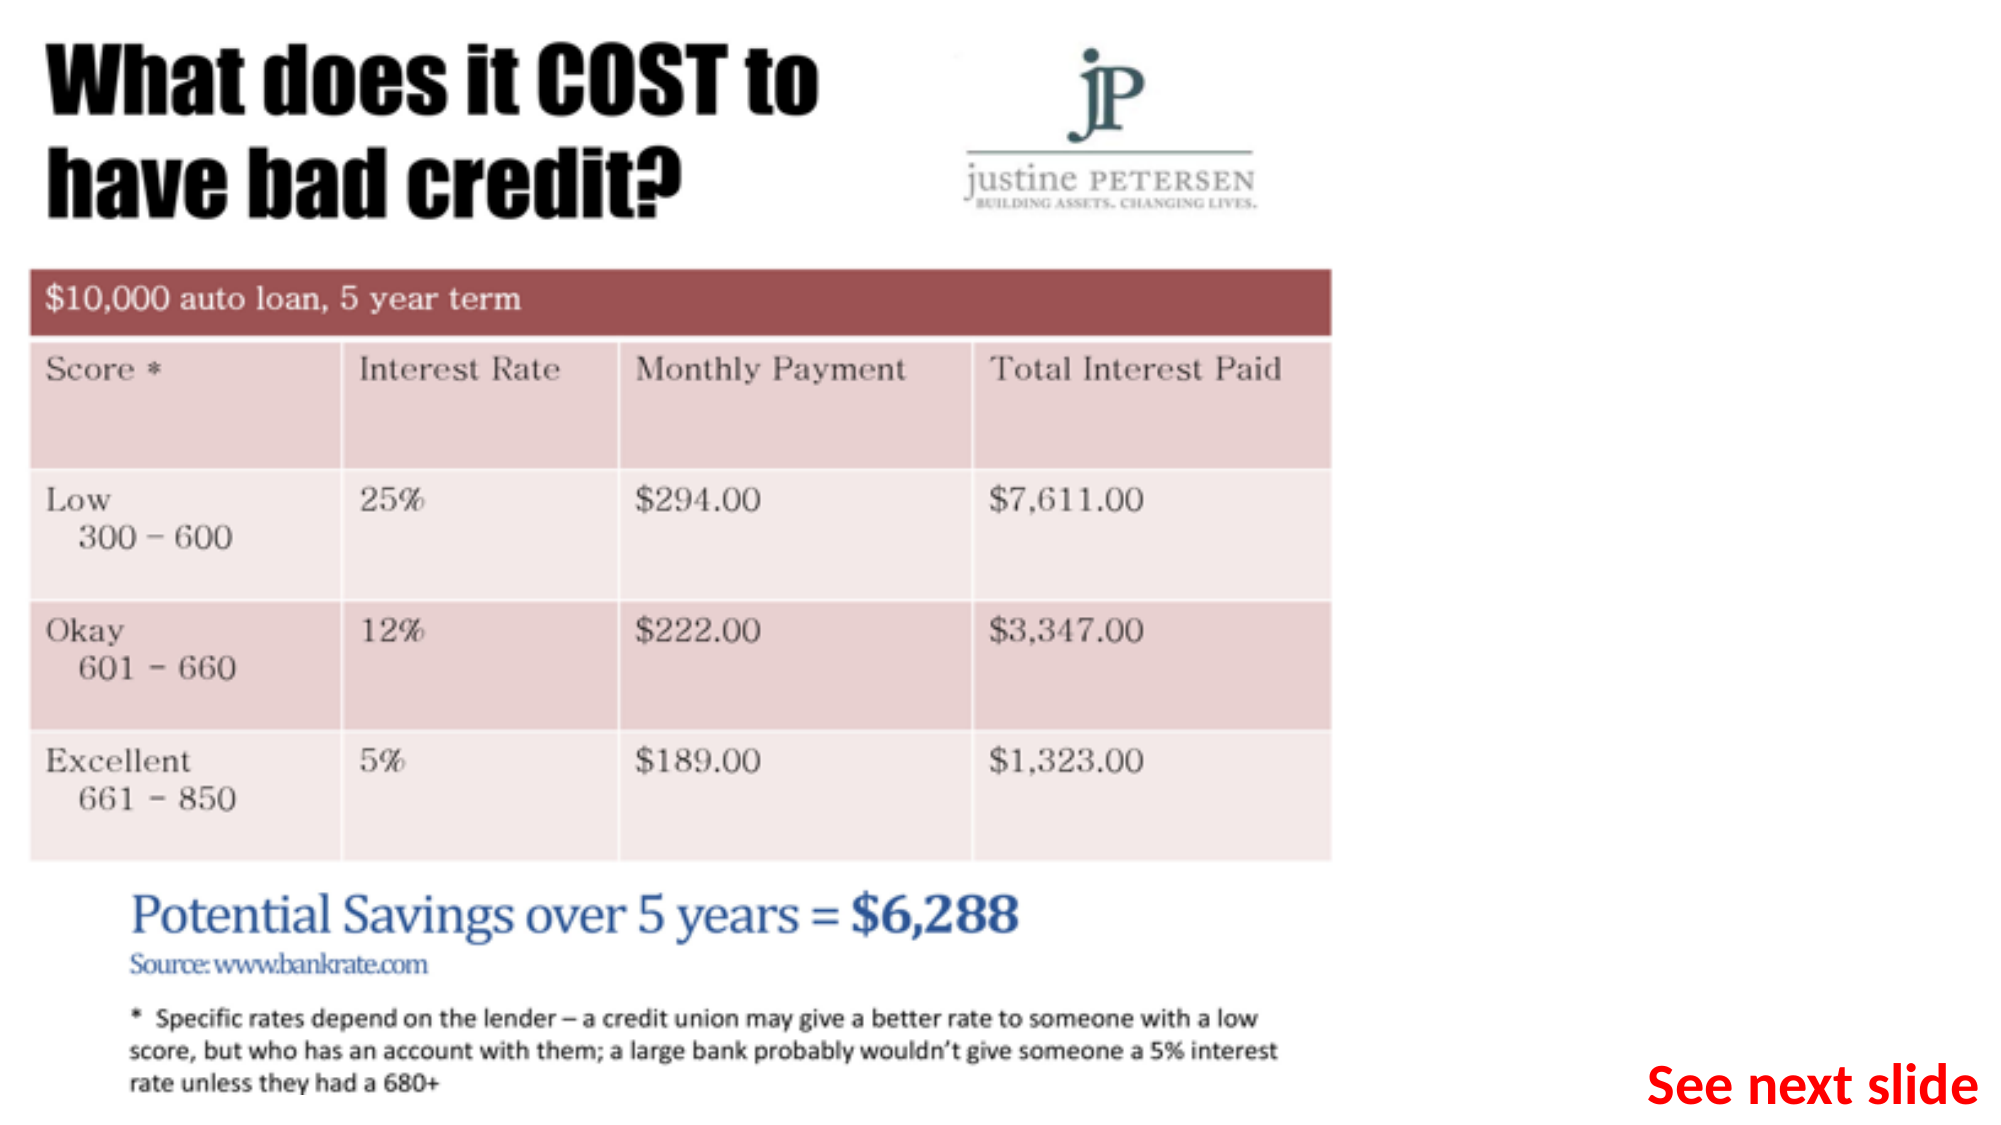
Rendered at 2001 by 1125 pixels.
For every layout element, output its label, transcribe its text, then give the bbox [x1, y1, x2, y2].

picture [21, 28, 1340, 1095]
text_box See next slide [1633, 1039, 2000, 1124]
